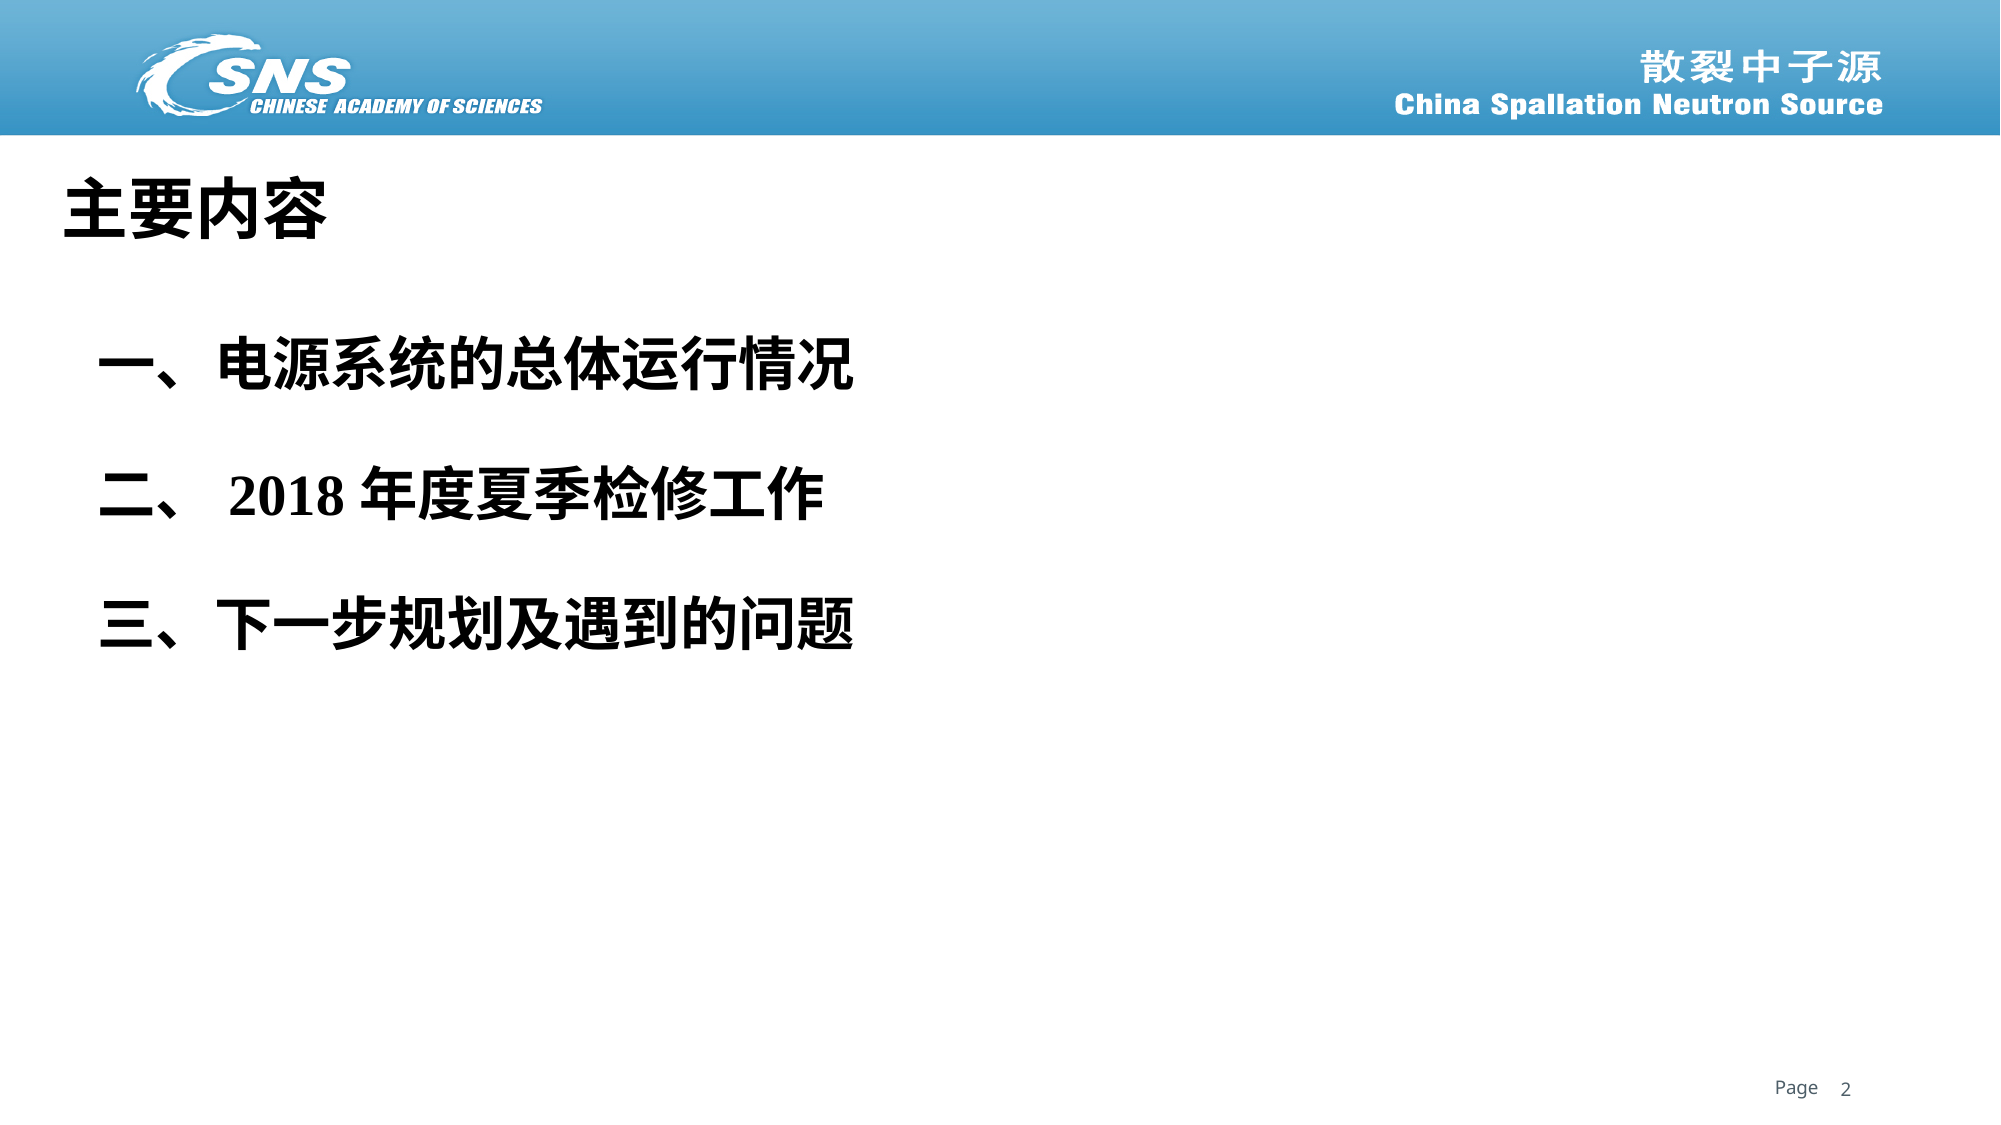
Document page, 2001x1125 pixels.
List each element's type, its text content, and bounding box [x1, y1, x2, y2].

title 主要内容 [46, 157, 1072, 257]
slide_number 2 [1799, 1070, 1867, 1101]
list 一、电源系统的总体运行情况 二、2018年度夏季检修工作 三、下一步规划及遇到的问题 [82, 285, 1767, 1024]
picture [0, 0, 2000, 1125]
